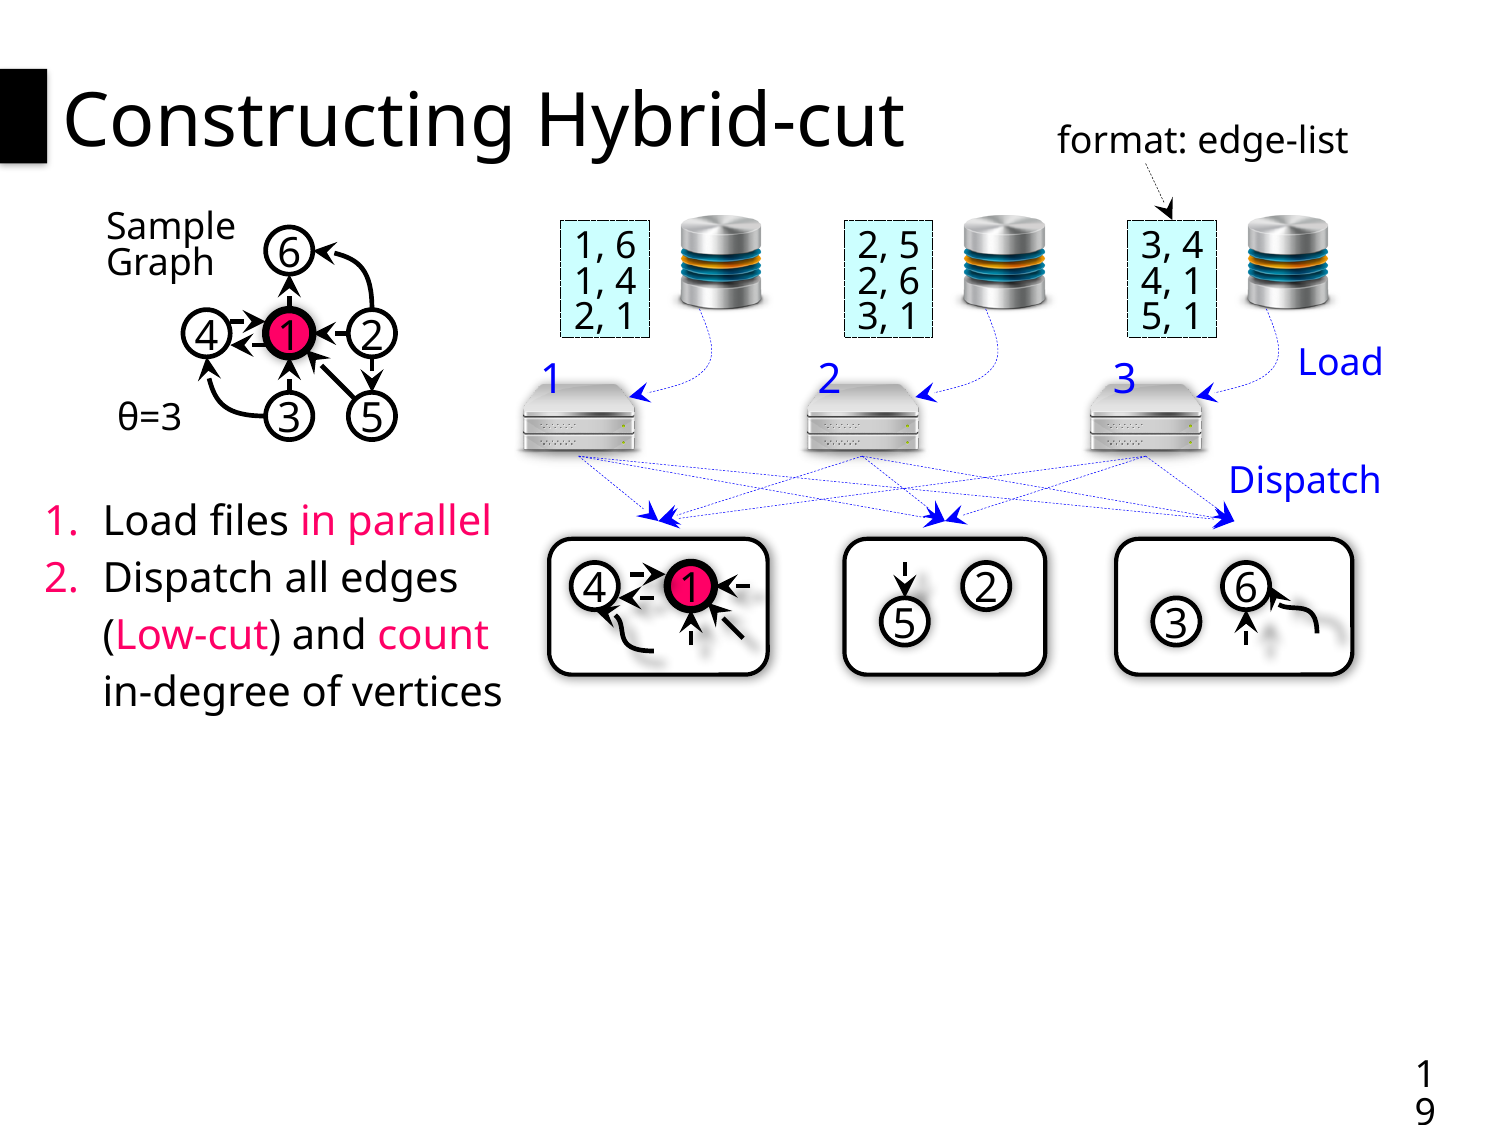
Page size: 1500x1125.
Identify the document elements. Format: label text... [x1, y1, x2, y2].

picture [1233, 207, 1341, 315]
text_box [1269, 585, 1318, 634]
text_box 3, 4 4, 1 5, 1 [1127, 220, 1217, 338]
text_box 2, 5 2, 6 3, 1 [844, 220, 933, 338]
picture [513, 368, 644, 469]
text_box 3.0X [565, 556, 687, 670]
text_box [647, 324, 713, 393]
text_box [100, 219, 396, 447]
text_box Load files in parallel Dispatch all edges (Low-cut) and count in-degree of vertices [29, 479, 550, 723]
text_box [1145, 163, 1173, 221]
text_box 5 [879, 596, 931, 648]
text_box 1, 6 1, 4 2, 1 [560, 220, 650, 338]
text_box 6 [1220, 560, 1272, 612]
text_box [707, 602, 744, 639]
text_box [658, 455, 859, 522]
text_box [875, 573, 936, 651]
text_box Dispatch [1238, 456, 1388, 510]
text_box 3.0X [692, 587, 766, 659]
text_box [578, 455, 656, 522]
text_box [550, 536, 770, 677]
text_box 3 [1110, 355, 1140, 366]
text_box [1215, 324, 1280, 393]
text_box 2 [814, 355, 845, 366]
picture [796, 368, 928, 455]
picture [950, 207, 1058, 315]
text_box 1 [537, 355, 567, 366]
text_box 2 [960, 560, 1012, 612]
text_box [933, 324, 999, 394]
text_box [842, 536, 1048, 677]
text_box 3 [1150, 595, 1203, 648]
text_box 2.0X [1250, 588, 1349, 659]
title Constructing Hybrid-cut [47, 0, 1500, 233]
text_box [0, 68, 48, 164]
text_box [861, 455, 1235, 522]
text_box [1114, 536, 1355, 677]
text_box format: edge-list [1057, 101, 1424, 185]
slide_number 19 [1399, 1045, 1471, 1106]
text_box 1 [667, 560, 717, 612]
picture [666, 207, 774, 315]
text_box 4 [569, 560, 621, 612]
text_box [594, 609, 655, 652]
picture [1080, 368, 1211, 455]
text_box Load [1293, 338, 1388, 392]
